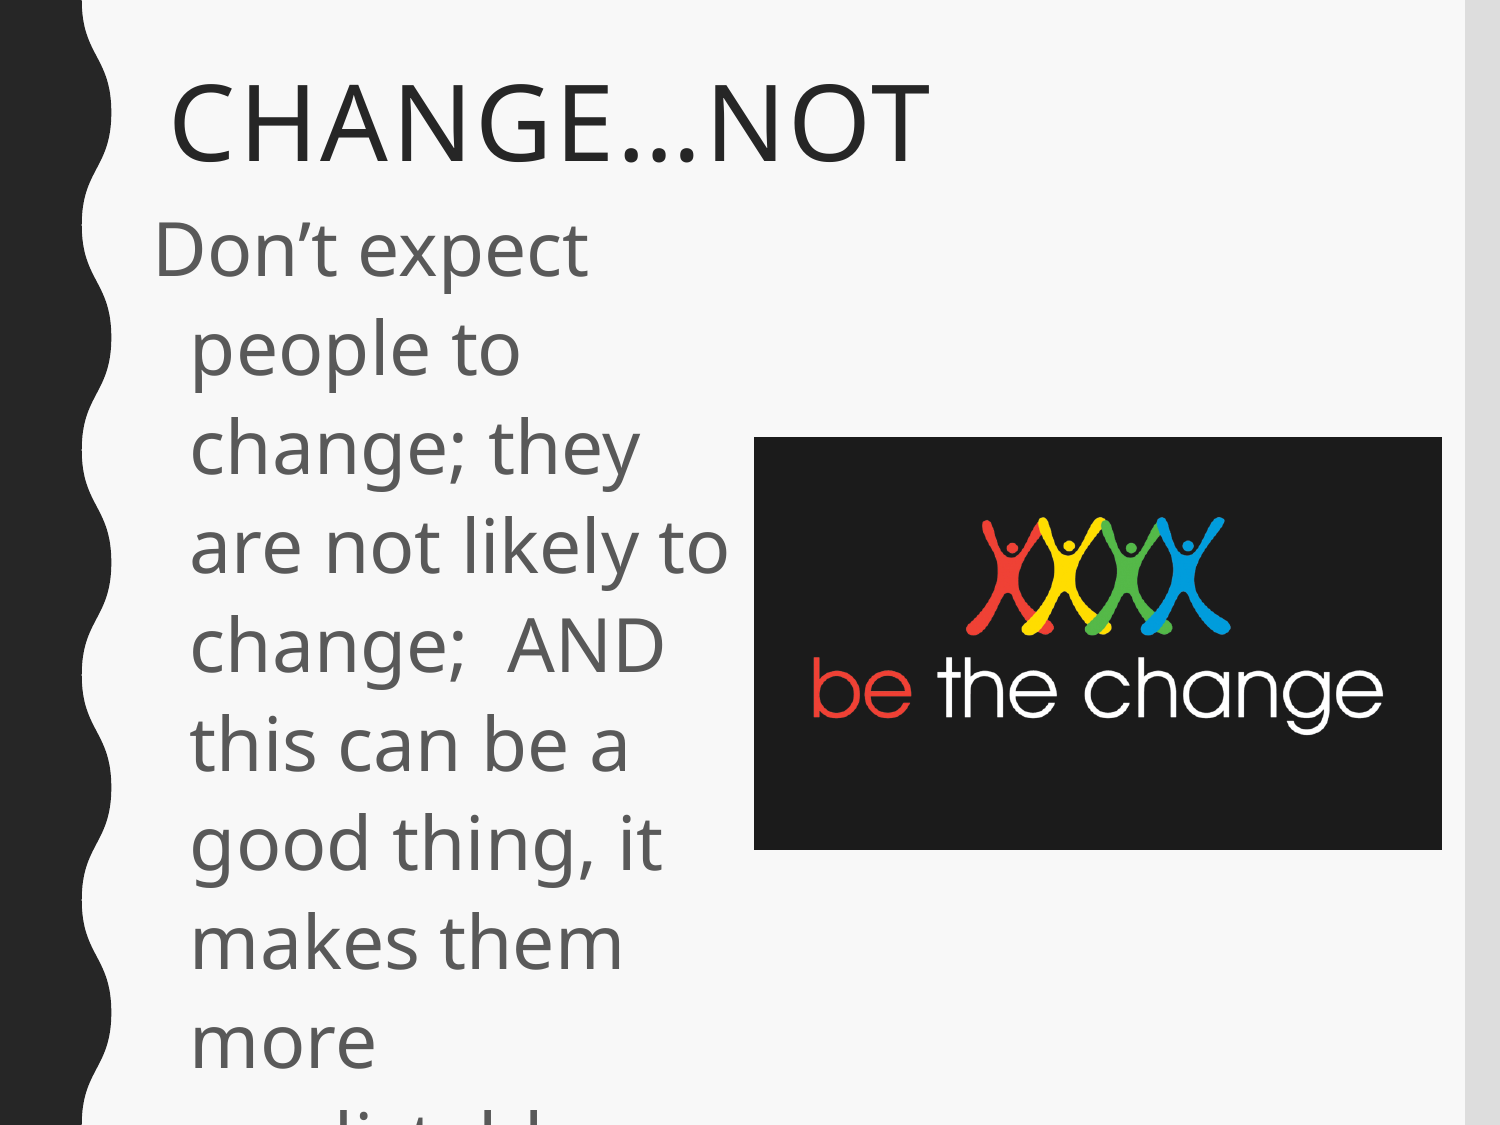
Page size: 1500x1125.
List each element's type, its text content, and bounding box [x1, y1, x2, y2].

picture [754, 437, 1442, 850]
list Don’t expect people to change; they are not likely to change; AND this can be a good thing, it makes them more predictable [137, 185, 750, 1069]
title Change…NOT [154, 62, 1407, 308]
